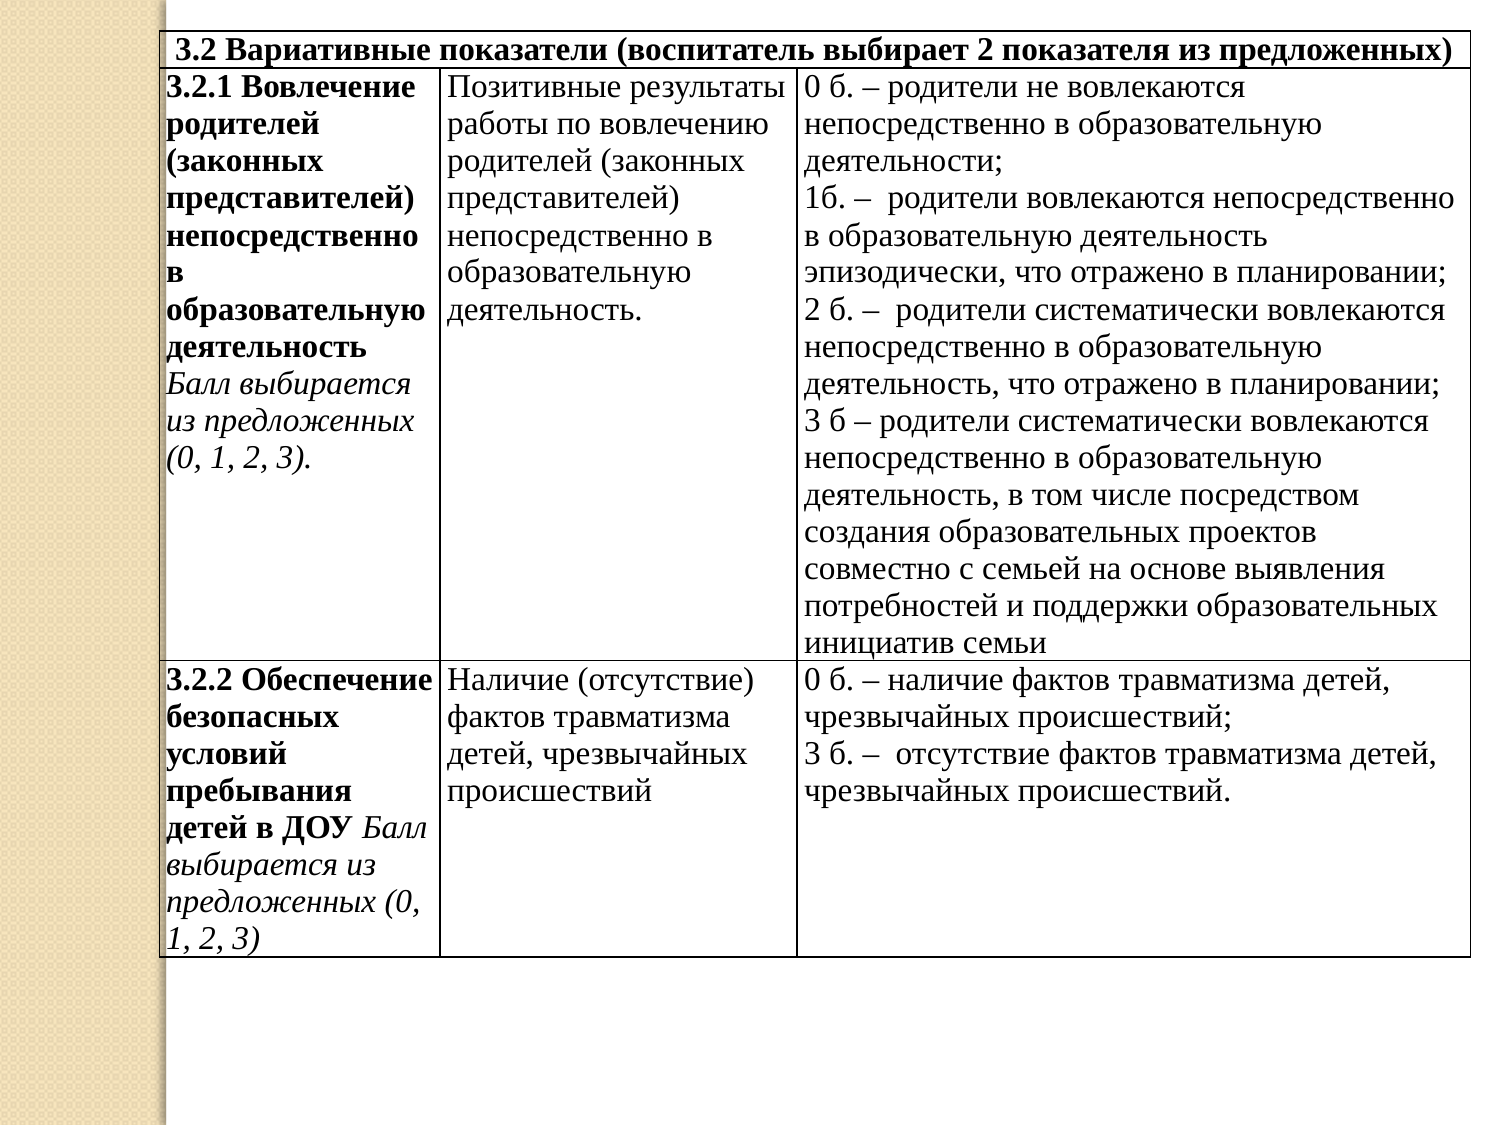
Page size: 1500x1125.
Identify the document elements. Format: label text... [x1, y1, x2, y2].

table_cell Наличие (отсутствие) фактов травматизма детей, чрезвычайных происшествий [441, 661, 796, 956]
table_header 3.2 Вариативные показатели (воспитатель выбирает 2 показателя из предложенных) [160, 32, 1470, 67]
table_cell 3.2.1 Вовлечение родителей (законных представителей) непосредственно в образовательную деятельность Балл выбирается из предложенных (0, 1, 2, 3). [160, 69, 439, 660]
table_cell 0 б. – наличие фактов травматизма детей, чрезвычайных происшествий; 3 б. – отсутствие фактов травматизма детей, чрезвычайных происшествий. [798, 661, 1470, 956]
table_cell 0 б. – родители не вовлекаются непосредственно в образовательную деятельности; 1б. – родители вовлекаются непосредственно в образовательную деятельность эпизодически, что отражено в планировании; 2 б. – родители систематически вовлекаются непосредственно в образовательную деятельность, что отражено в планировании; 3 б – родители систематически вовлекаются непосредственно в образовательную деятельность, в том числе посредством создания образовательных проектов совместно с семьей на основе выявления потребностей и поддержки образовательных инициатив семьи [798, 69, 1470, 660]
table_cell 3.2.2 Обеспечение безопасных условий пребывания детей в ДОУ Балл выбирается из предложенных (0, 1, 2, 3) [160, 661, 439, 956]
table_cell Позитивные результаты работы по вовлечению родителей (законных представителей) непосредственно в образовательную деятельность. [441, 69, 796, 660]
